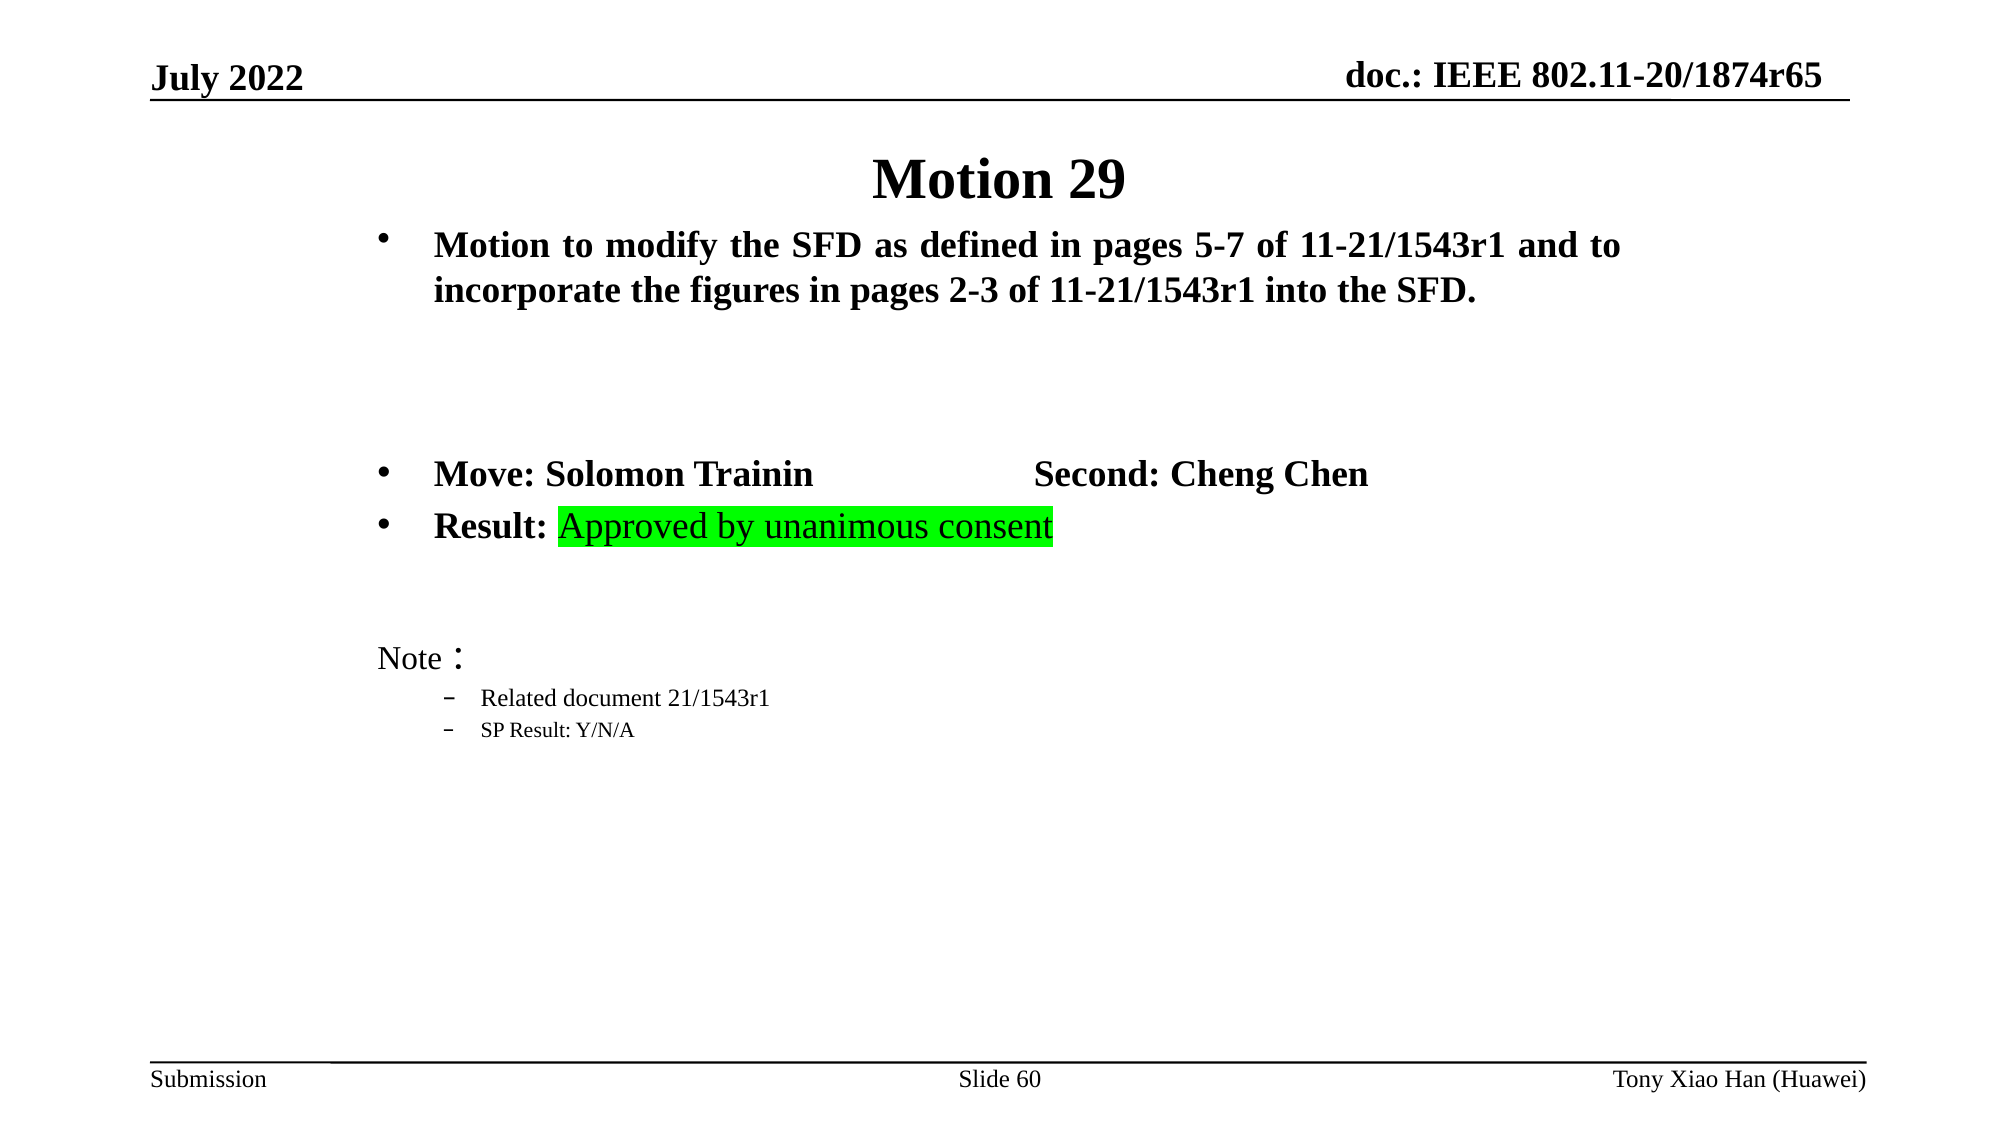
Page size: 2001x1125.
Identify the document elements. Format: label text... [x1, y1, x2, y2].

text_box Motion to modify the SFD as defined in pages 5-7 of 11-21/1543r1 and to incorporate the figures in pages 2-3 of 11-21/1543r1 into the SFD. Move: Solomon Trainin Second: Cheng Chen Result: Approved by unanimous consent Note： Related document 21/1543r1 SP Result: Y/N/A [362, 212, 1638, 900]
text_box Motion 29 [362, 87, 1638, 212]
